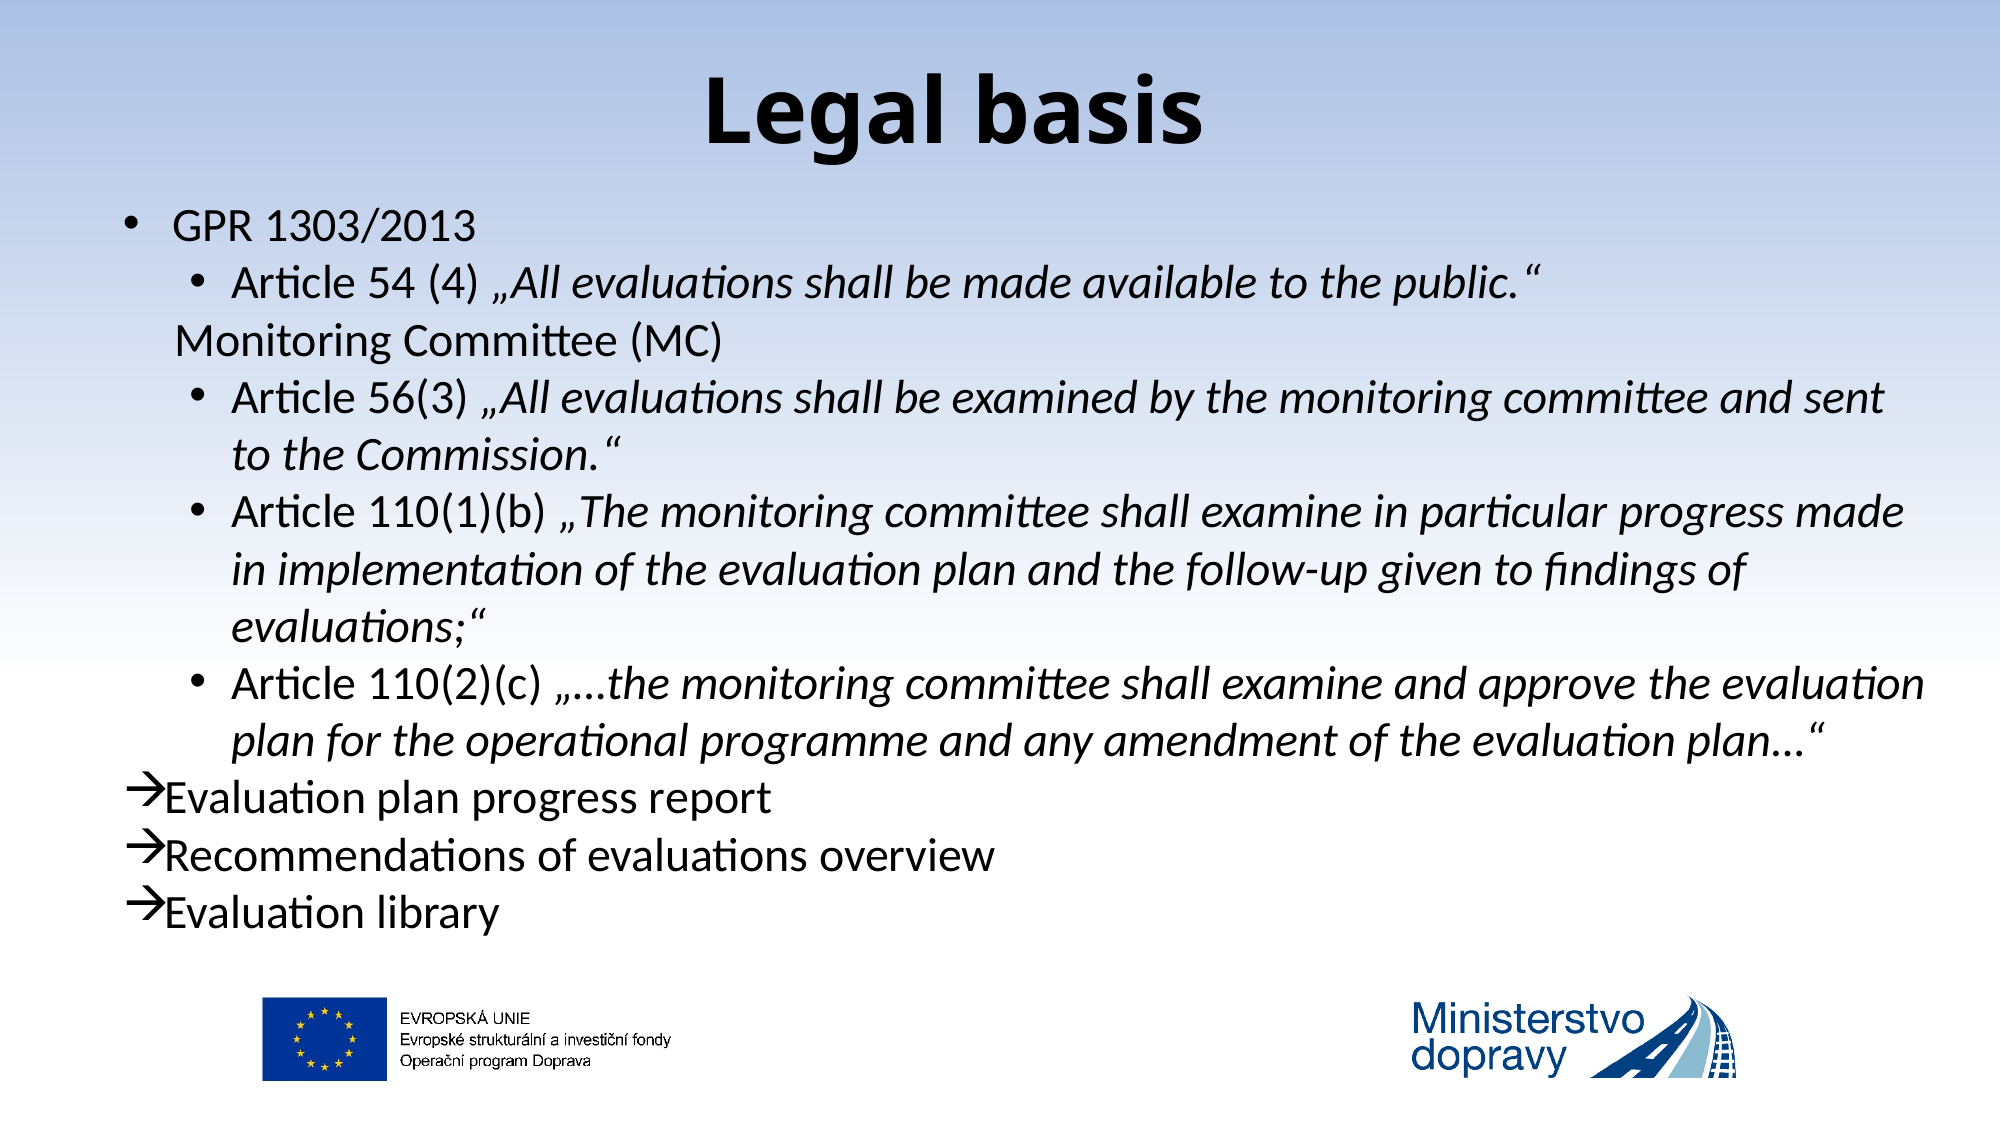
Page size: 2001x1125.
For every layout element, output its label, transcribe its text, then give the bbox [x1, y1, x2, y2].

picture [1412, 995, 1736, 1078]
text_box GPR 1303/2013 Article 54 (4) „All evaluations shall be made available to the public.“ Monitoring Committee (MC) Article 56(3) „All evaluations shall be examined by the monitoring committee and sent to the Commission.“ Article 110(1)(b) „The monitoring committee shall examine in particular progress made in implementation of the evaluation plan and the follow-up given to findings of evaluations;“ Article 110(2)(c) „…the monitoring committee shall examine and approve the evaluation plan for the operational programme and any amendment of the evaluation plan…“ Evaluation plan progress report Recommendations of evaluations overview Evaluation library [108, 186, 1950, 996]
picture [234, 969, 721, 1109]
title Legal basis [91, 40, 1816, 187]
